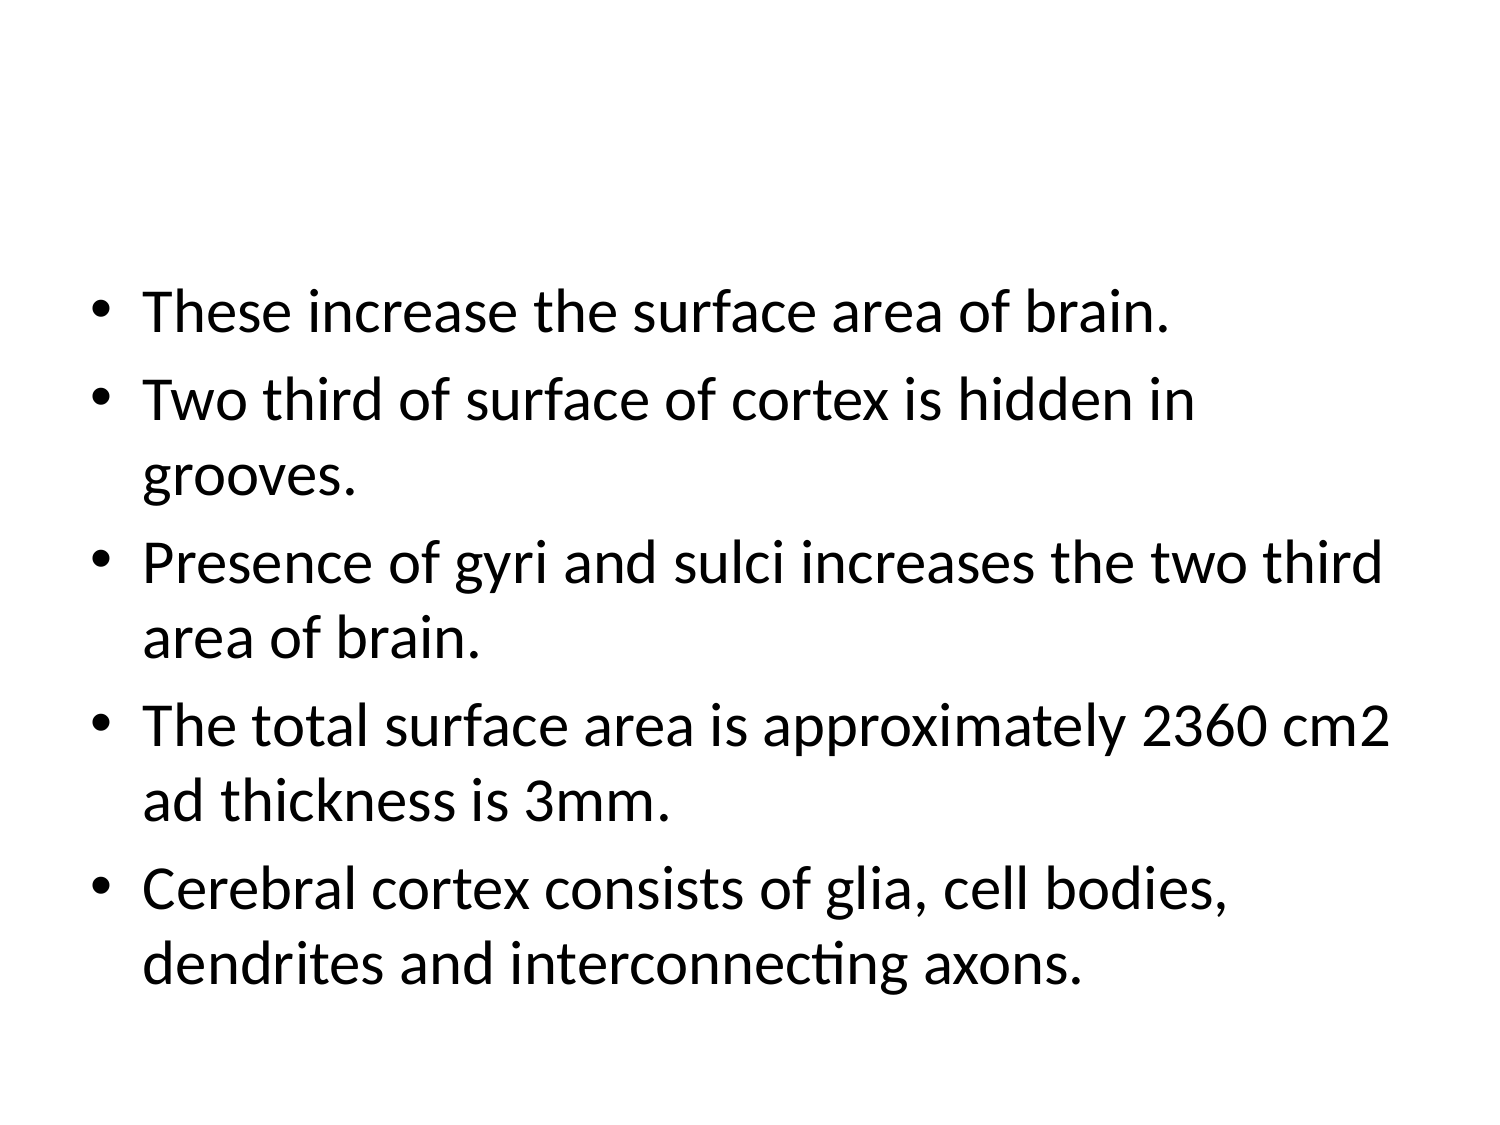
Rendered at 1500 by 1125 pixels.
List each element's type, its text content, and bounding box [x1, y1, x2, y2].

list These increase the surface area of brain. Two third of surface of cortex is hidden in grooves. Presence of gyri and sulci increases the two third area of brain. The total surface area is approximately 2360 cm2 ad thickness is 3mm. Cerebral cortex consists of glia, cell bodies, dendrites and interconnecting axons. [75, 262, 1425, 1005]
